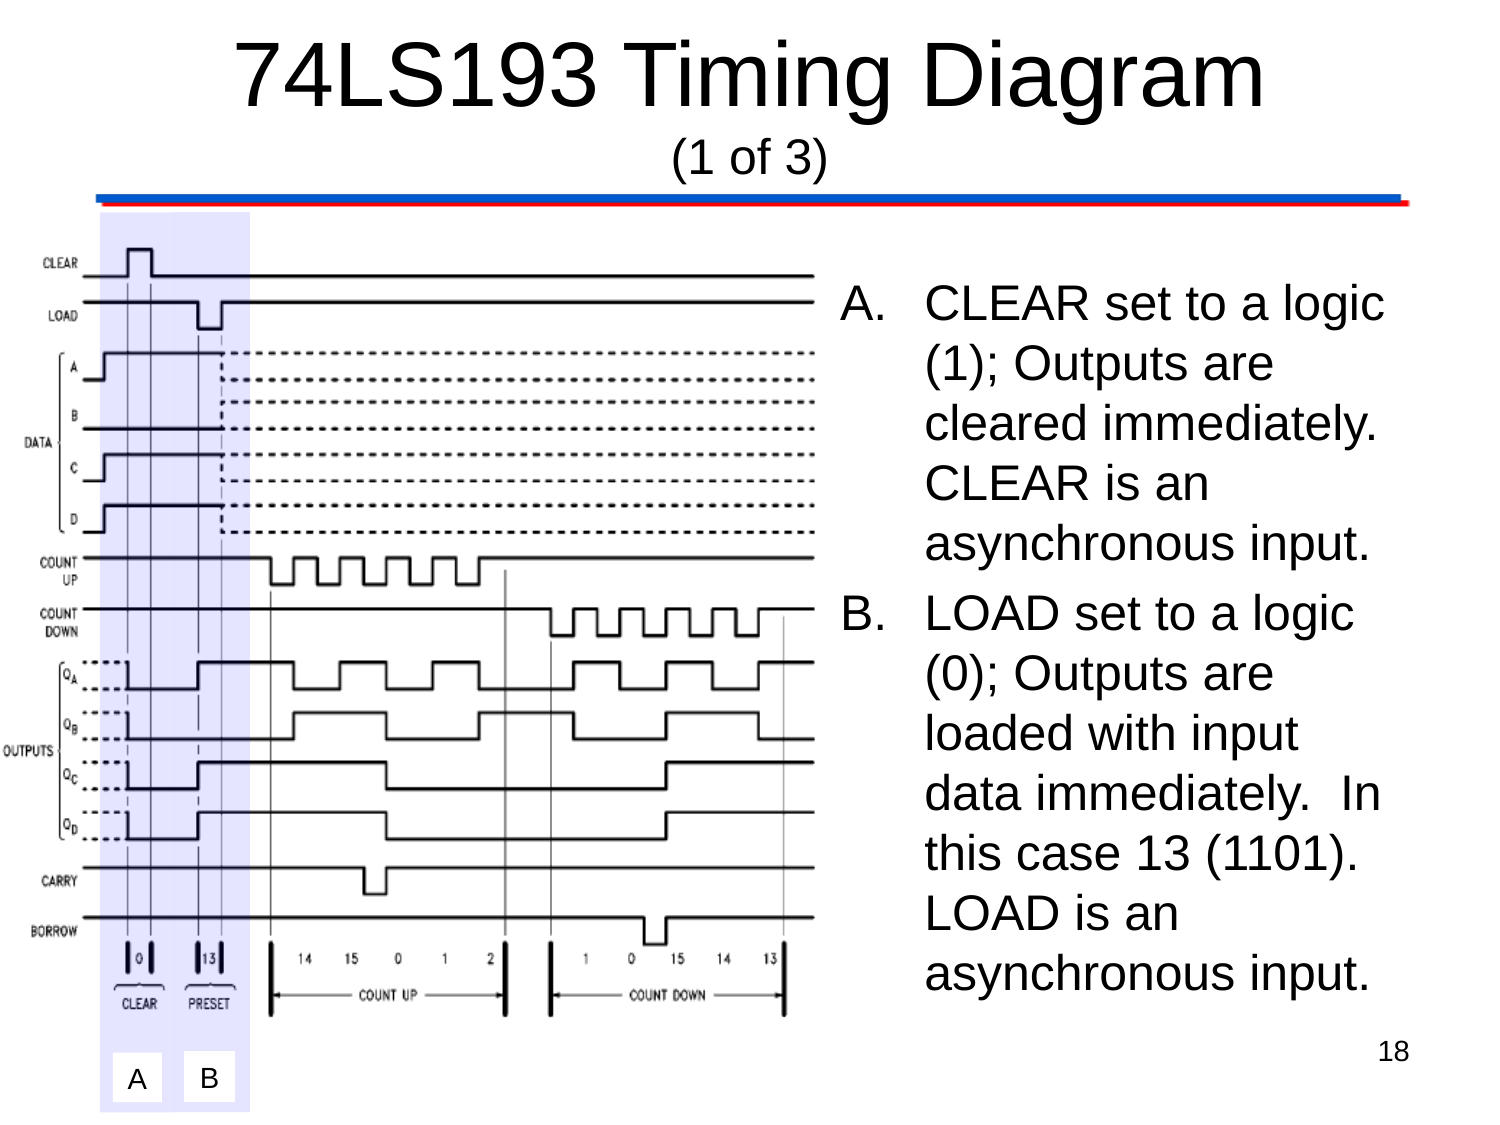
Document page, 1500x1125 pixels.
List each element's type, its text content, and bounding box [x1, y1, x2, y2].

slide_number 18 [1074, 1024, 1426, 1103]
picture [0, 234, 99, 1026]
title 74LS193 Timing Diagram (1 of 3) [0, 0, 1500, 200]
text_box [174, 211, 251, 1113]
picture [251, 234, 826, 1026]
picture [91, 200, 1412, 209]
list CLEAR set to a logic (1); Outputs are cleared immediately. CLEAR is an asynchronous input. LOAD set to a logic (0); Outputs are loaded with input data immediately. In this case 13 (1101). LOAD is an asynchronous input. [829, 262, 1425, 1025]
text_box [99, 212, 172, 1113]
